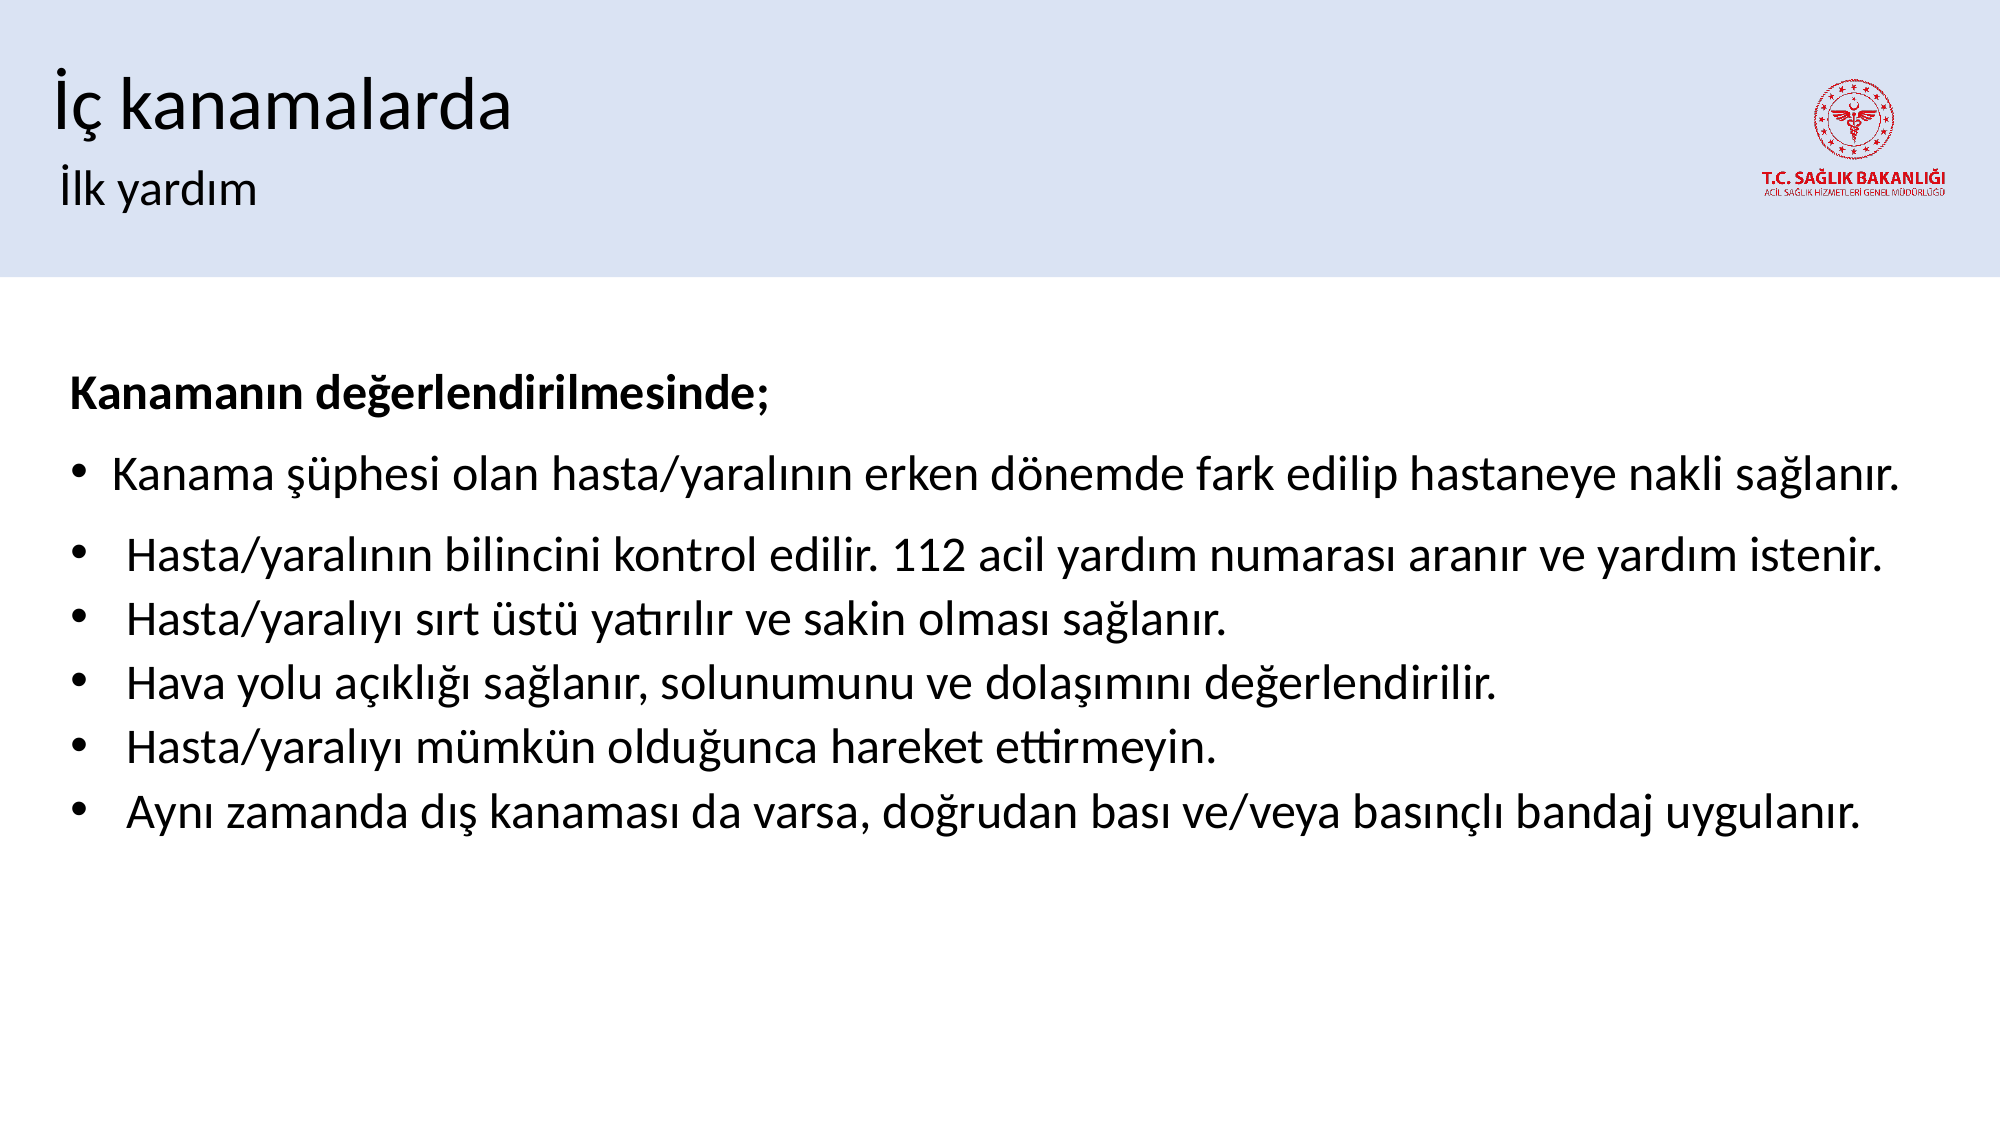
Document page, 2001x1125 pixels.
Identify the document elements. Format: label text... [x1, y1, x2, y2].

text_box Kanamanın değerlendirilmesinde; Kanama şüphesi olan hasta/yaralının erken dönemde fark edilip hastaneye nakli sağlanır. Hasta/yaralının bilincini kontrol edilir. 112 acil yardım numarası aranır ve yardım istenir. Hasta/yaralıyı sırt üstü yatırılır ve sakin olması sağlanır. Hava yolu açıklığı sağlanır, solunumunu ve dolaşımını değerlendirilir. Hasta/yaralıyı mümkün olduğunca hareket ettirmeyin. Aynı zamanda dış kanaması da varsa, doğrudan bası ve/veya basınçlı bandaj uygulanır. [55, 348, 1945, 846]
text_box İç kanamalarda İlk yardım [0, 0, 2000, 278]
picture [1762, 79, 1945, 198]
